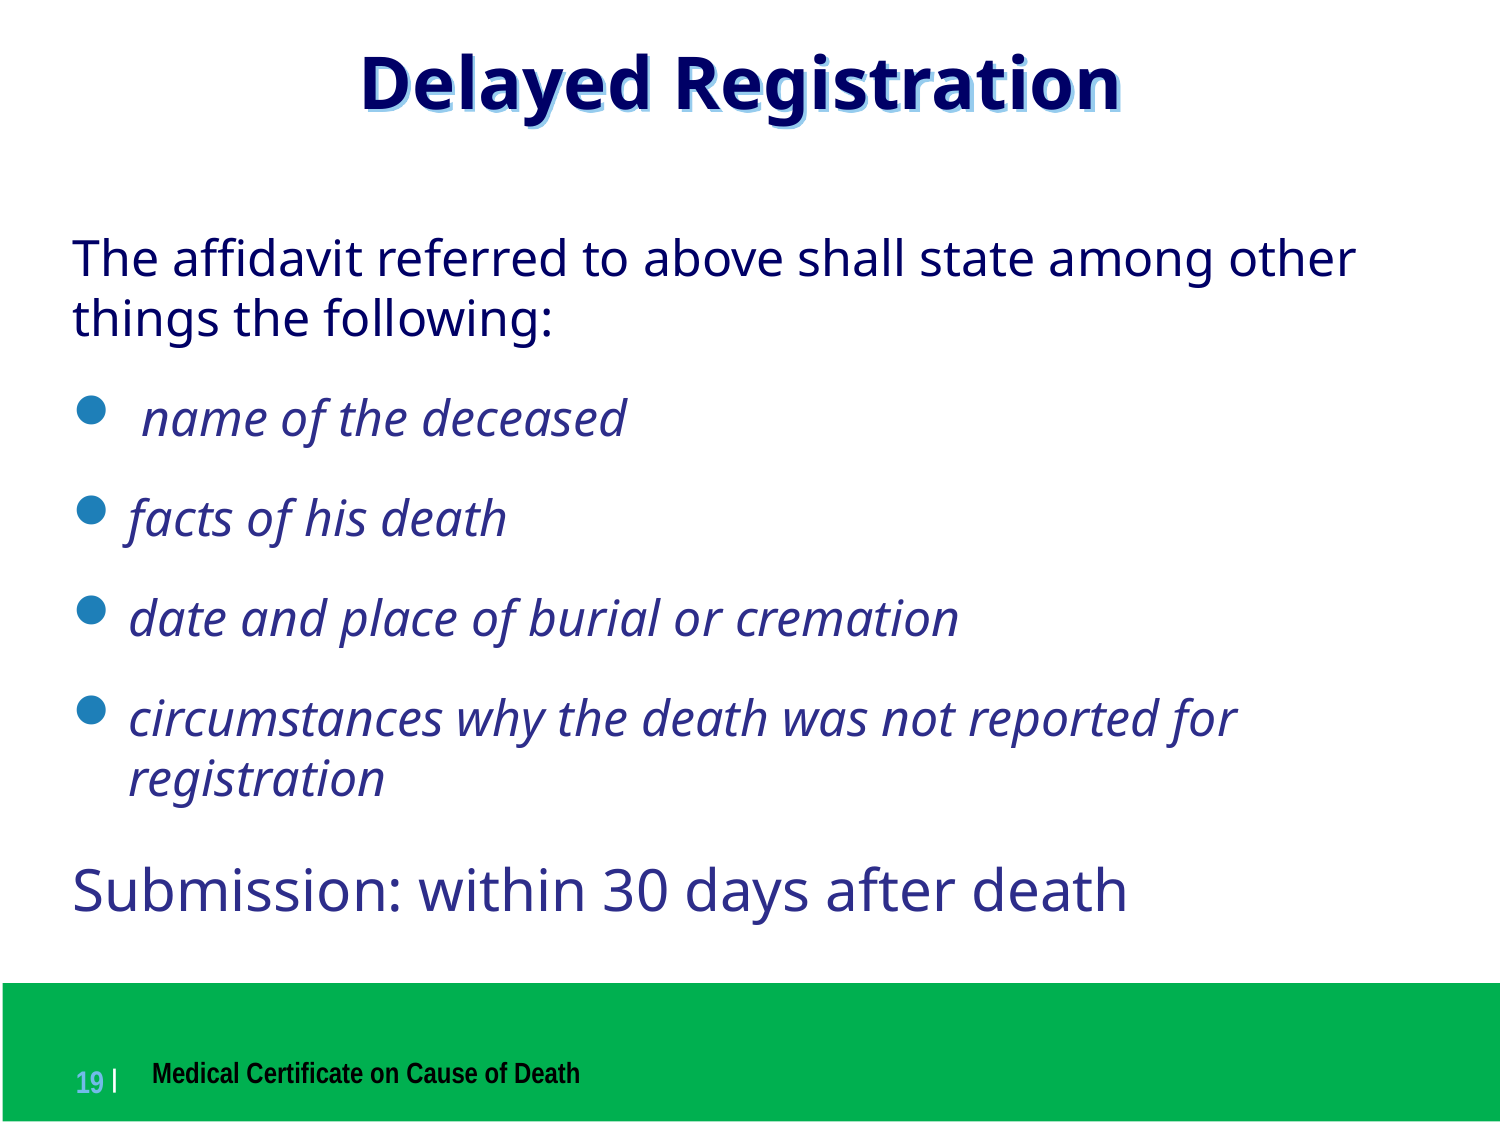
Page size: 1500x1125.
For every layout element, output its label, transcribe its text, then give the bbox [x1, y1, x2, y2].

list The affidavit referred to above shall state among other things the following: name of the deceased facts of his death date and place of burial or cremation circumstances why the death was not reported for registration Submission: within 30 days after death [72, 226, 1434, 984]
title Delayed Registration [0, 0, 1483, 162]
